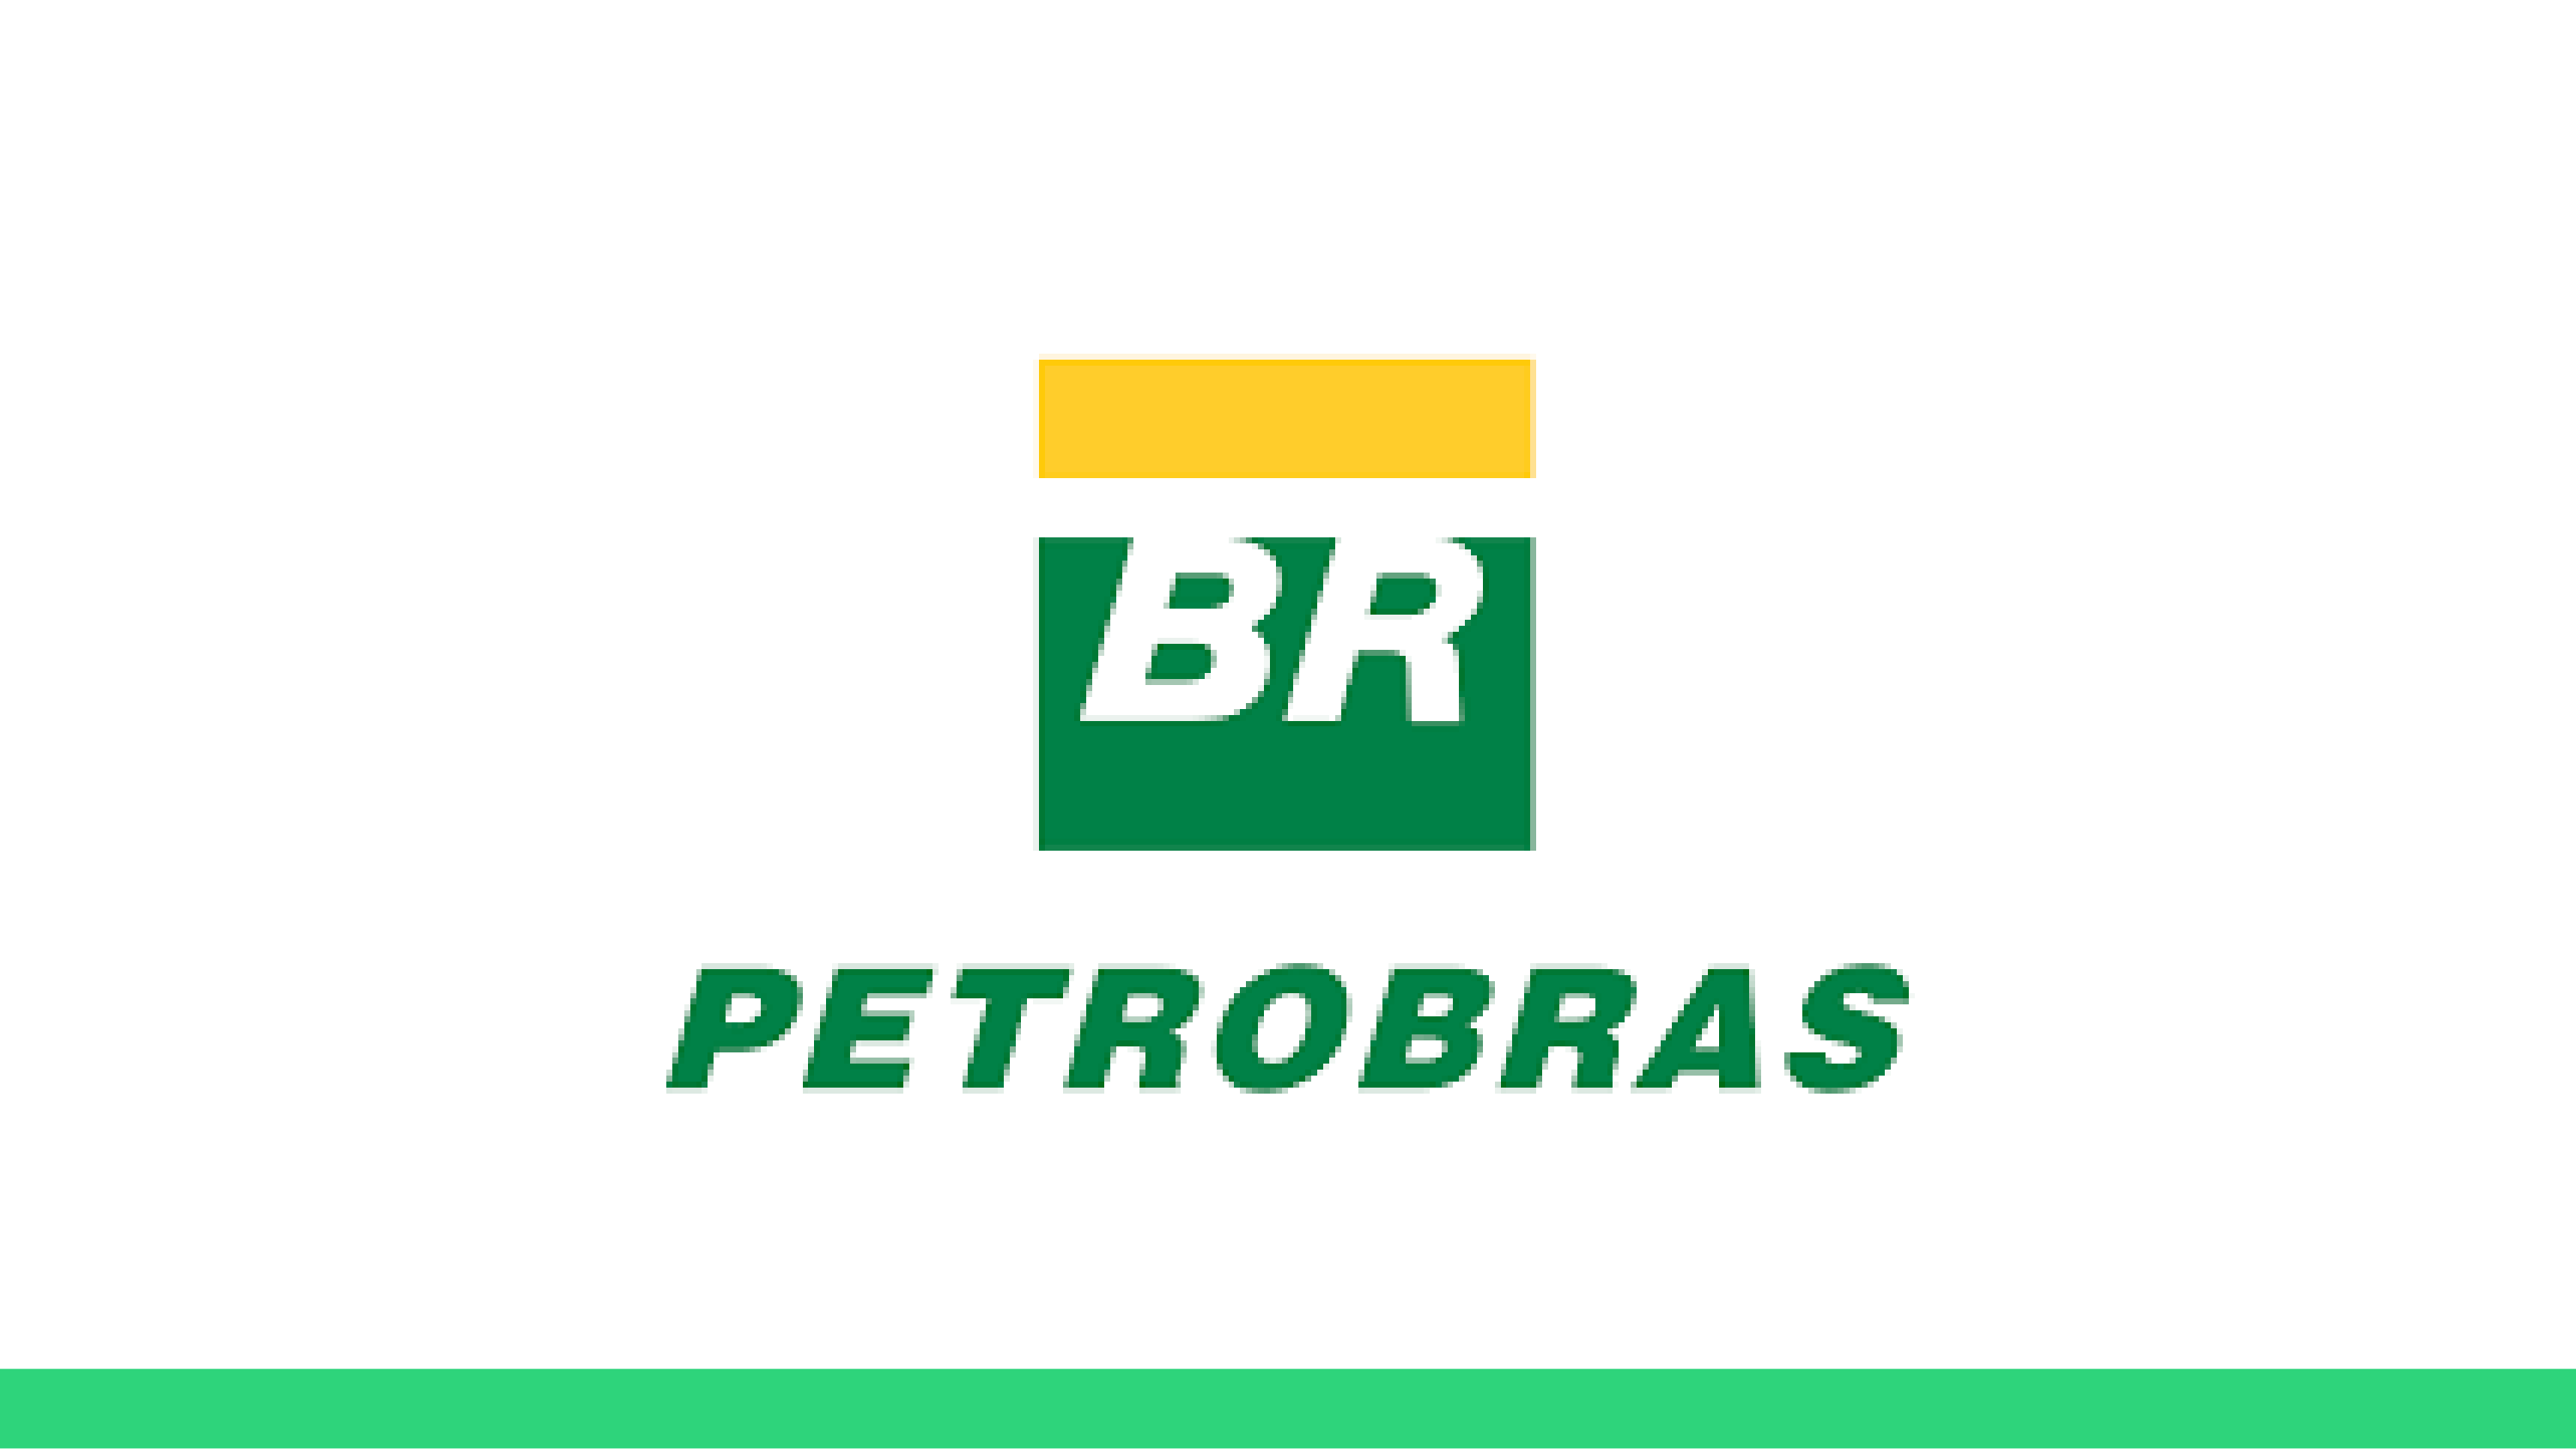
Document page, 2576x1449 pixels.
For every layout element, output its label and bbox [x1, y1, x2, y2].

text_box [0, 1368, 2576, 1449]
picture [483, 177, 2093, 1272]
